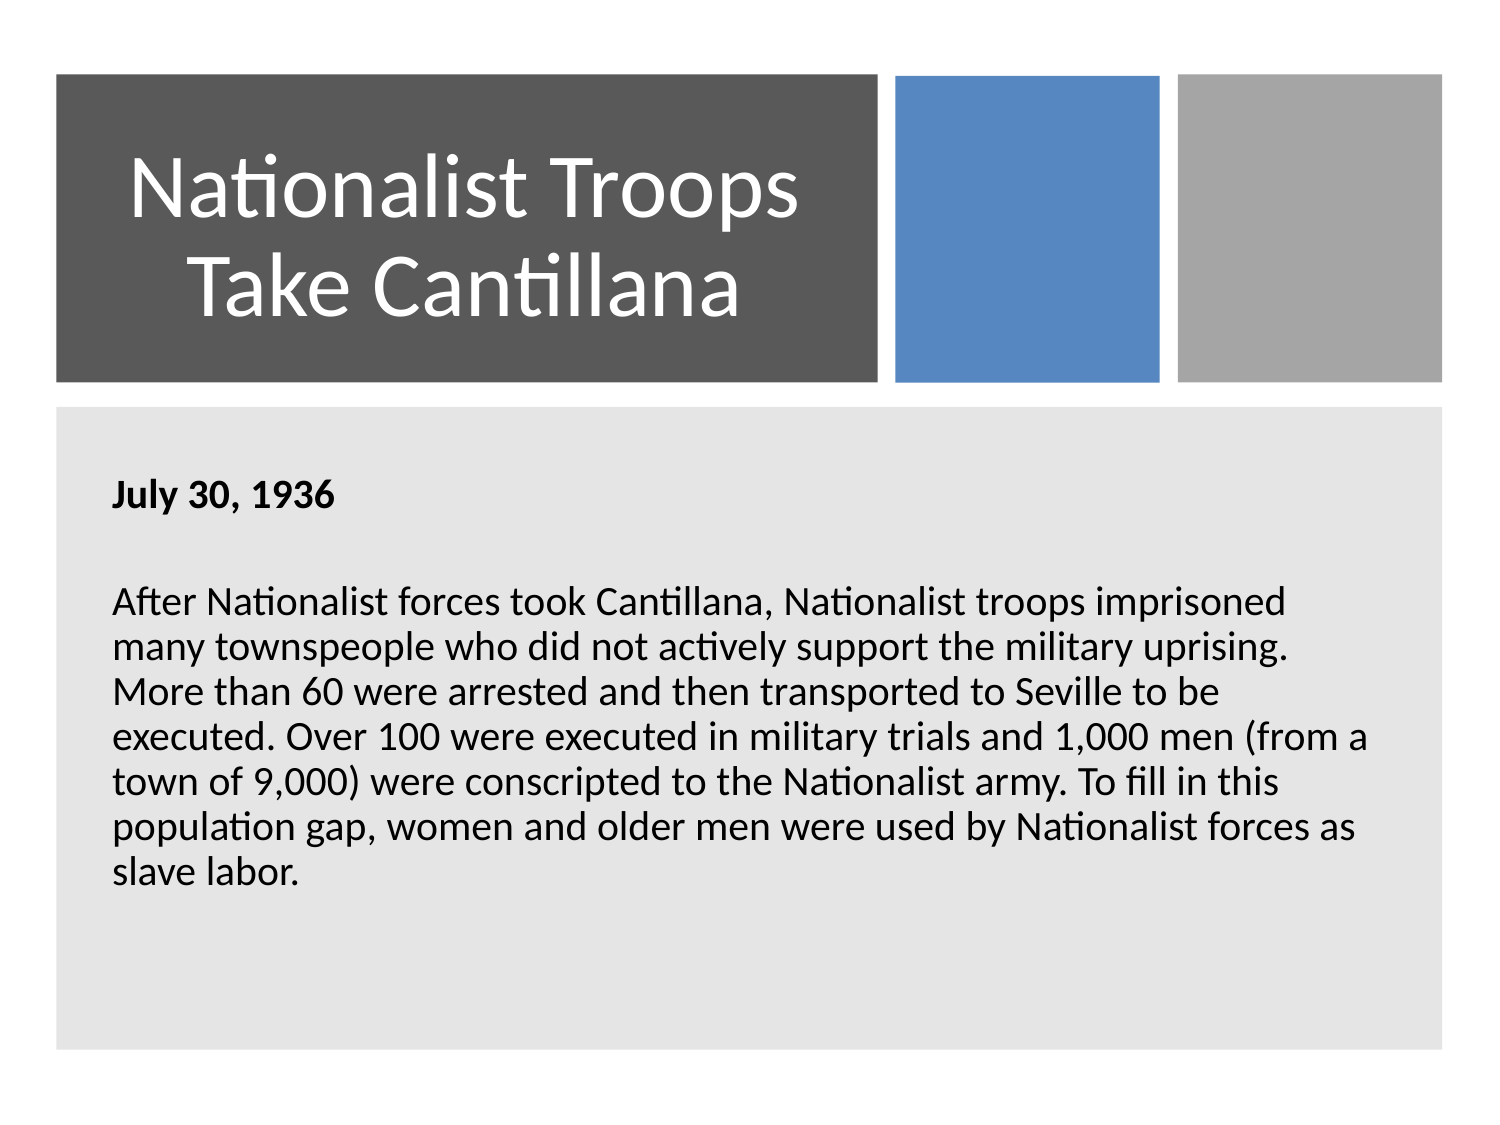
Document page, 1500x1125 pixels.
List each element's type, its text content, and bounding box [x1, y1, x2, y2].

text_box [1176, 72, 1444, 384]
title Nationalist Troops Take Cantillana [90, 120, 840, 354]
text_box [54, 405, 1444, 1052]
list July 30, 1936 After Nationalist forces took Cantillana, Nationalist troops imprisoned many townspeople who did not actively support the military uprising. More than 60 were arrested and then transported to Seville to be executed. Over 100 were executed in military trials and 1,000 men (from a town of 9,000) were conscripted to the Nationalist army. To fill in this population gap, women and older men were used by Nationalist forces as slave labor. [97, 459, 1401, 998]
text_box [893, 74, 1162, 385]
text_box [54, 72, 880, 384]
